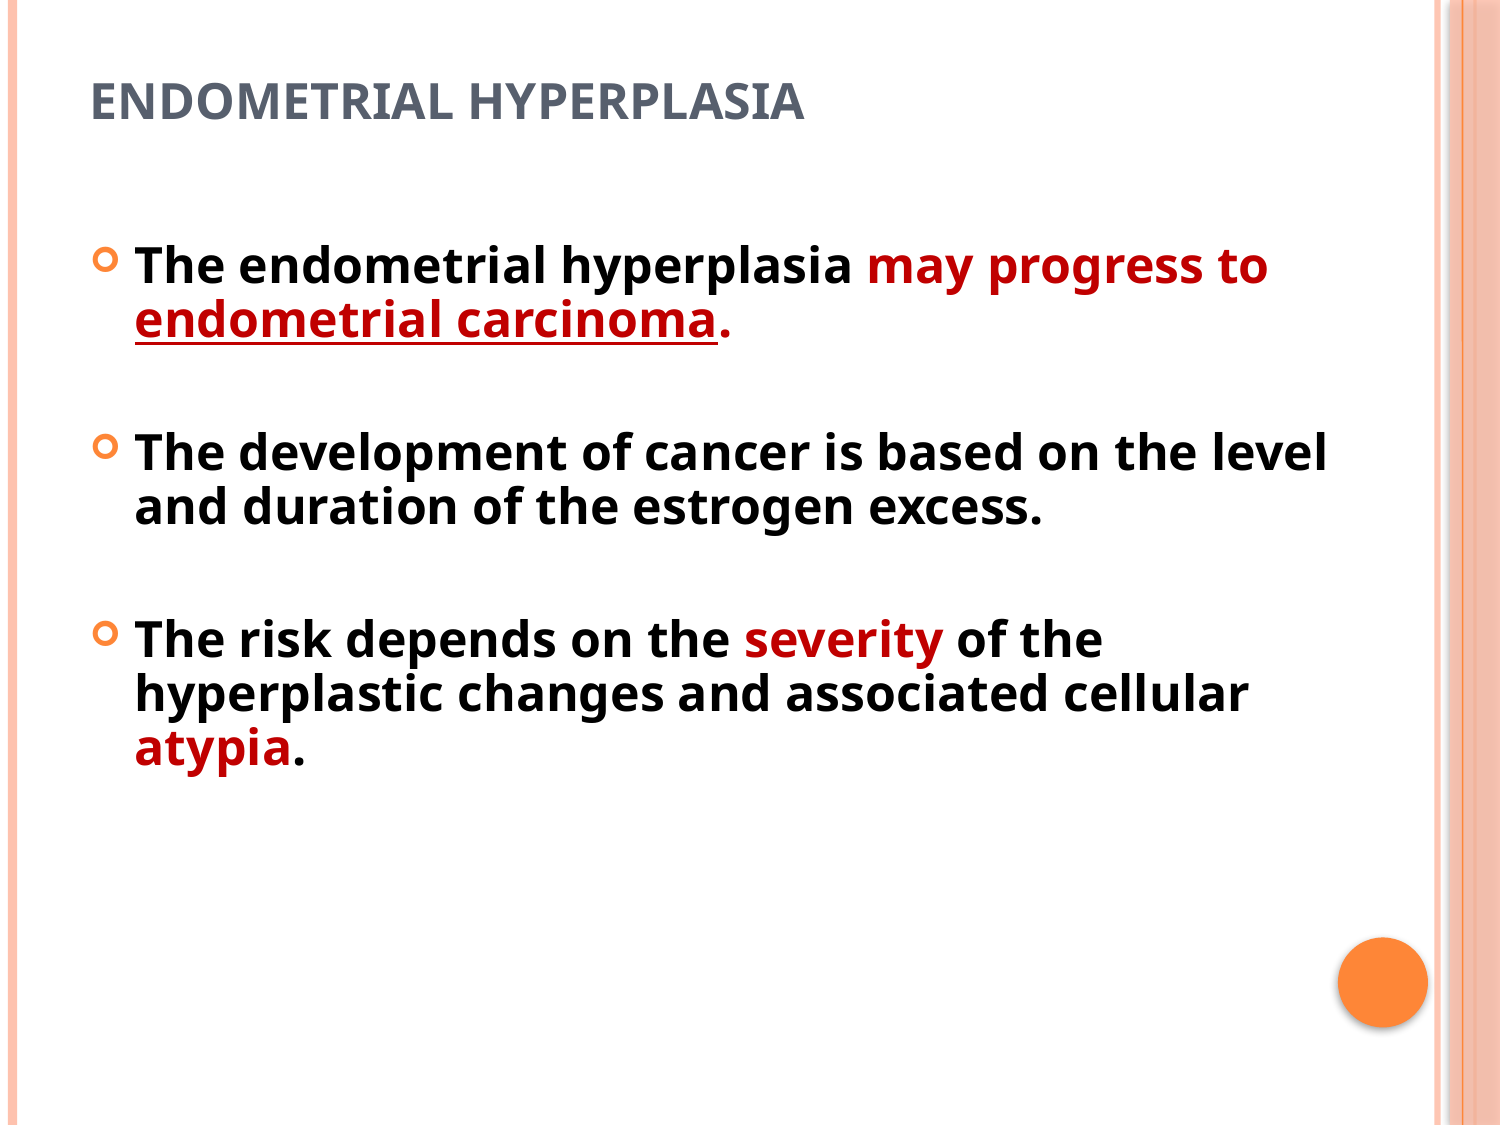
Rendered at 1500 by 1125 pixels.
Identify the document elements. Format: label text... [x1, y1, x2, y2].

list The endometrial hyperplasia may progress to endometrial carcinoma. The development of cancer is based on the level and duration of the estrogen excess. The risk depends on the severity of the hyperplastic changes and associated cellular atypia. [75, 160, 1400, 1062]
title Endometrial Hyperplasia [75, 45, 1300, 138]
